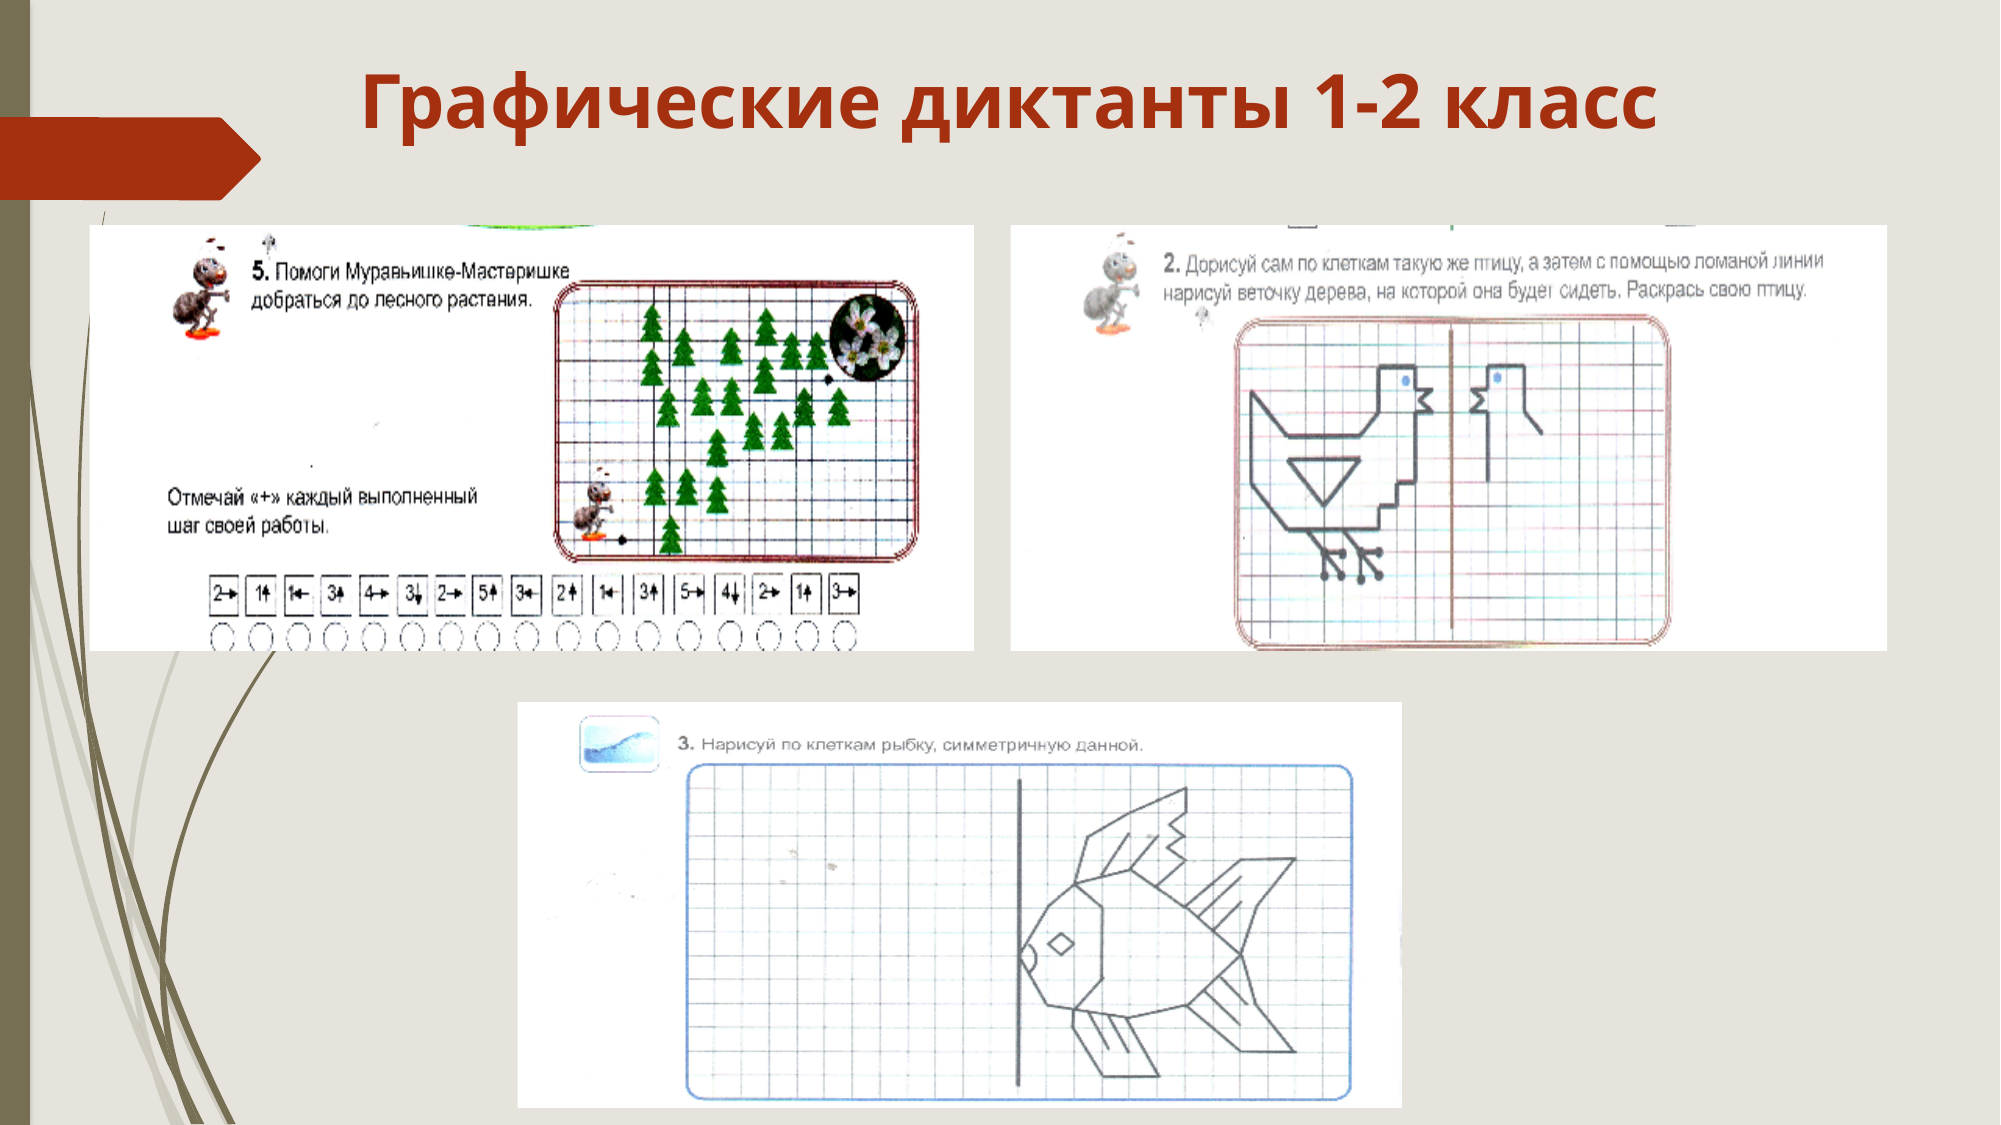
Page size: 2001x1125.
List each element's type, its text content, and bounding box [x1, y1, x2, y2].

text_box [517, 702, 1403, 1108]
title Графические диктанты 1-2 класс [344, 45, 1888, 198]
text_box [1010, 225, 1888, 651]
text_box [89, 225, 975, 651]
